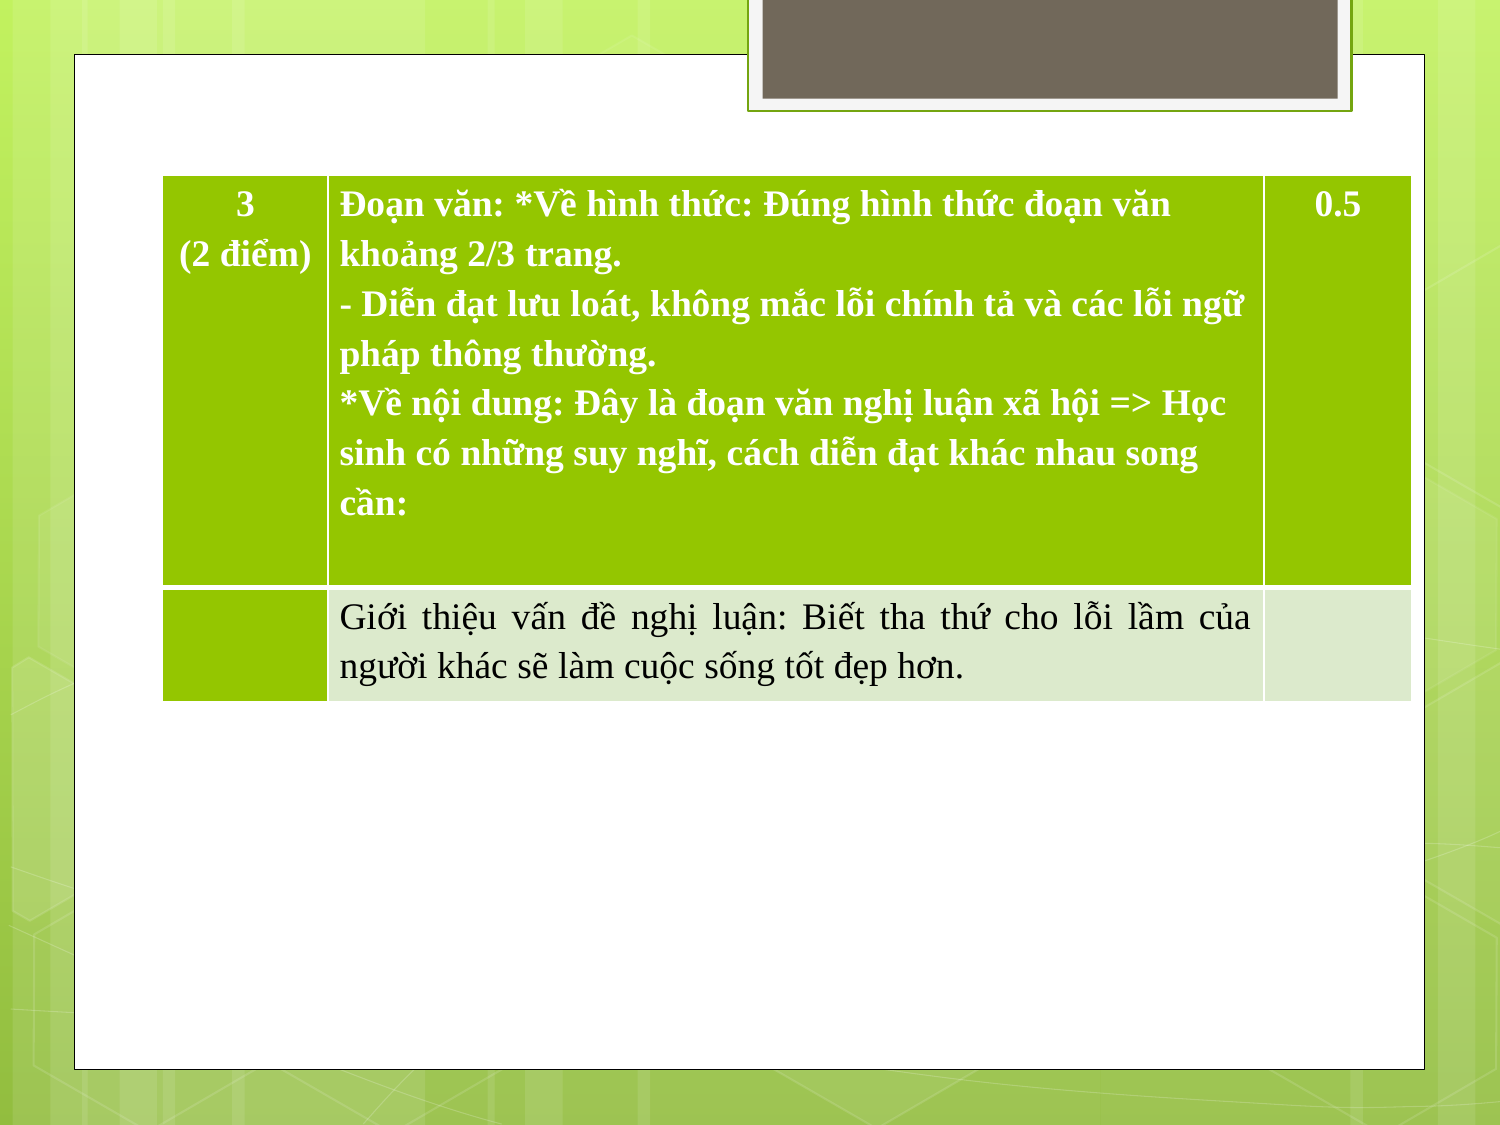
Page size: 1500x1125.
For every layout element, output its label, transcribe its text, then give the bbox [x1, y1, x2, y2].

table_header 0.5 [1265, 176, 1411, 585]
table_cell [163, 590, 327, 701]
table_header Đoạn văn: *Về hình thức: Đúng hình thức đoạn văn khoảng 2/3 trang. - Diễn đạt lưu loát, không mắc lỗi chính tả và các lỗi ngữ pháp thông thường. *Về nội dung: Đây là đoạn văn nghị luận xã hội => Học sinh có những suy nghĩ, cách diễn đạt khác nhau song cần: [329, 176, 1263, 585]
table_header 3 (2 điểm) [163, 176, 327, 585]
table_cell [1265, 590, 1411, 701]
table_cell Giới thiệu vấn đề nghị luận: Biết tha thứ cho lỗi lầm của người khác sẽ làm cuộc sống tốt đẹp hơn. [329, 590, 1263, 701]
